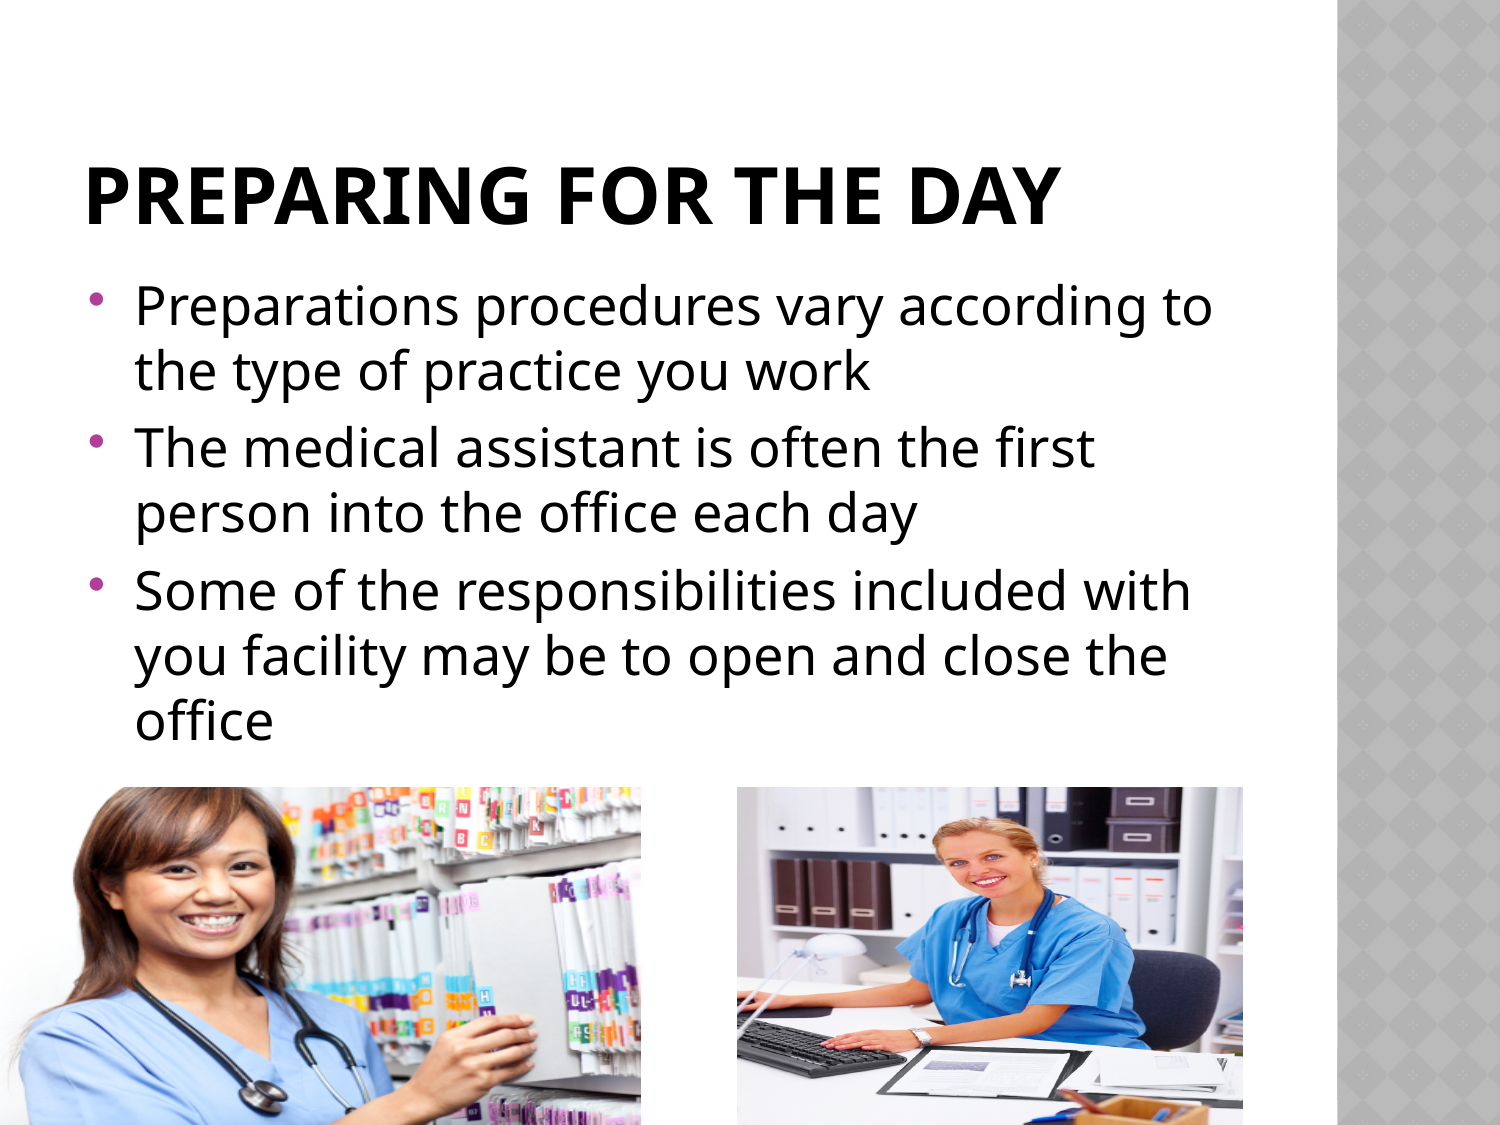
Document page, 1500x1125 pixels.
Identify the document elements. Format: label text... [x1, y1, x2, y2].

list Preparations procedures vary according to the type of practice you work The medical assistant is often the first person into the office each day Some of the responsibilities included with you facility may be to open and close the office [75, 264, 1263, 1059]
title Preparing for the day [75, 52, 1263, 240]
picture [736, 787, 1243, 1125]
picture [0, 787, 641, 1125]
